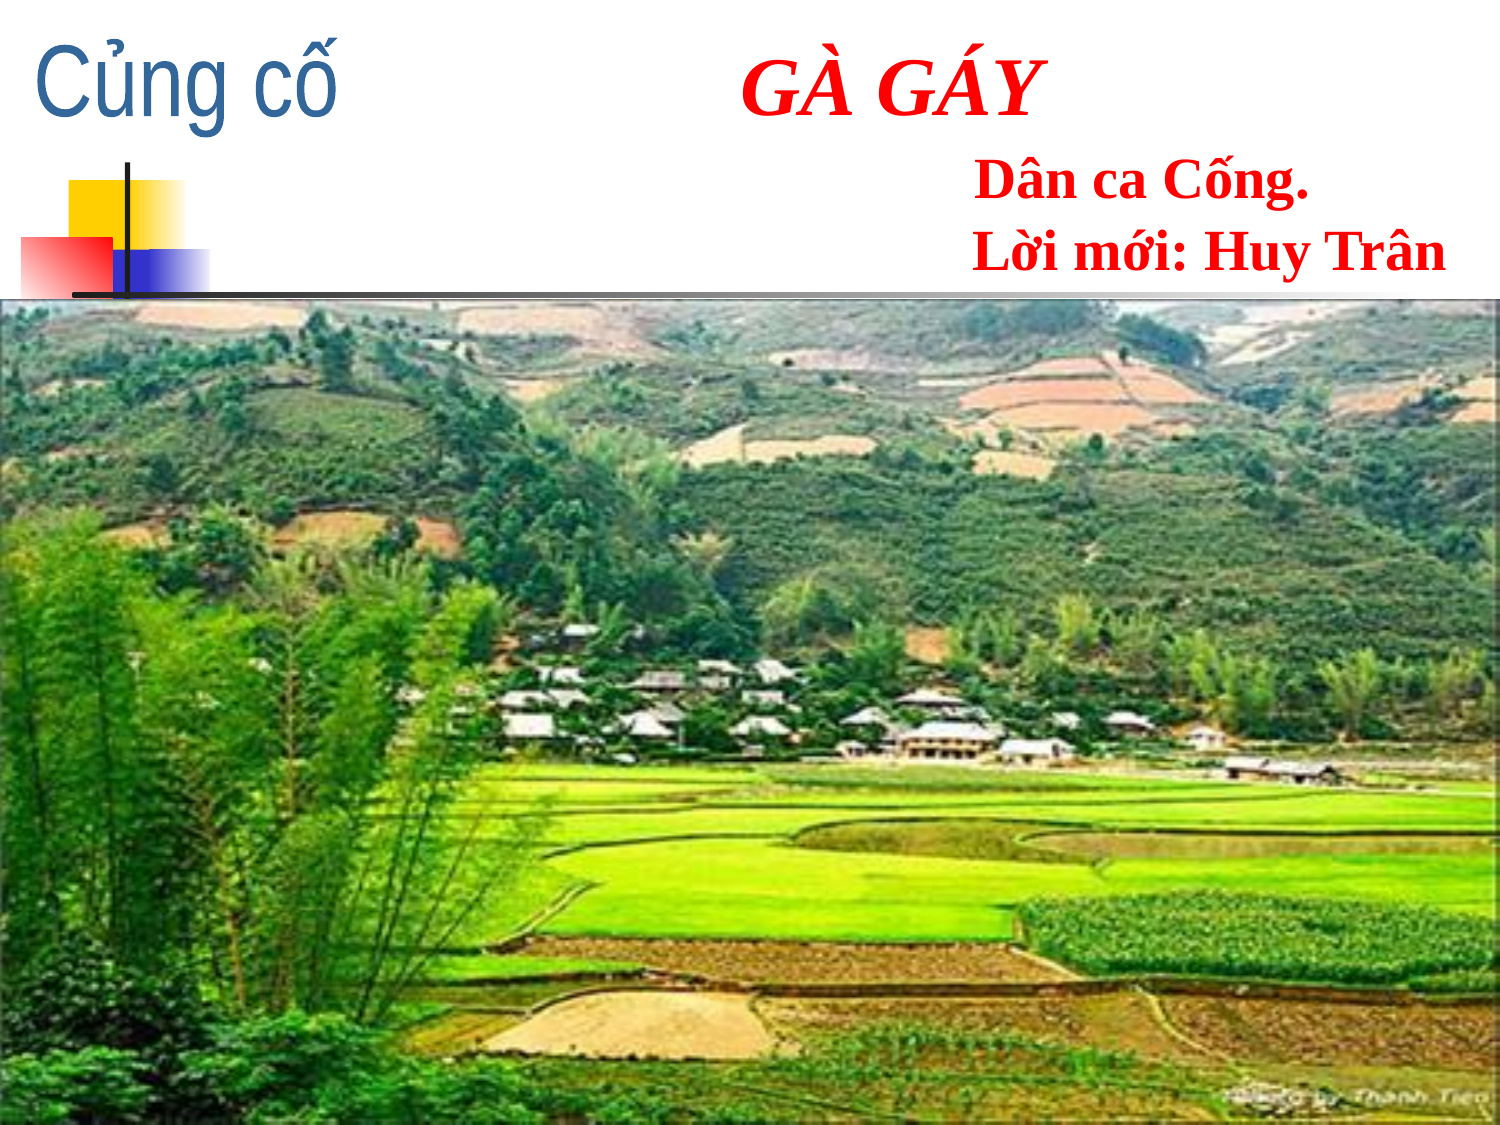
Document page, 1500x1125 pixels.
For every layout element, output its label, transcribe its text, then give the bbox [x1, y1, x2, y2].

title GÀ GÁY Dân ca Cống. Lời mới: Huy Trân [724, 49, 1500, 291]
picture [0, 299, 1500, 1125]
